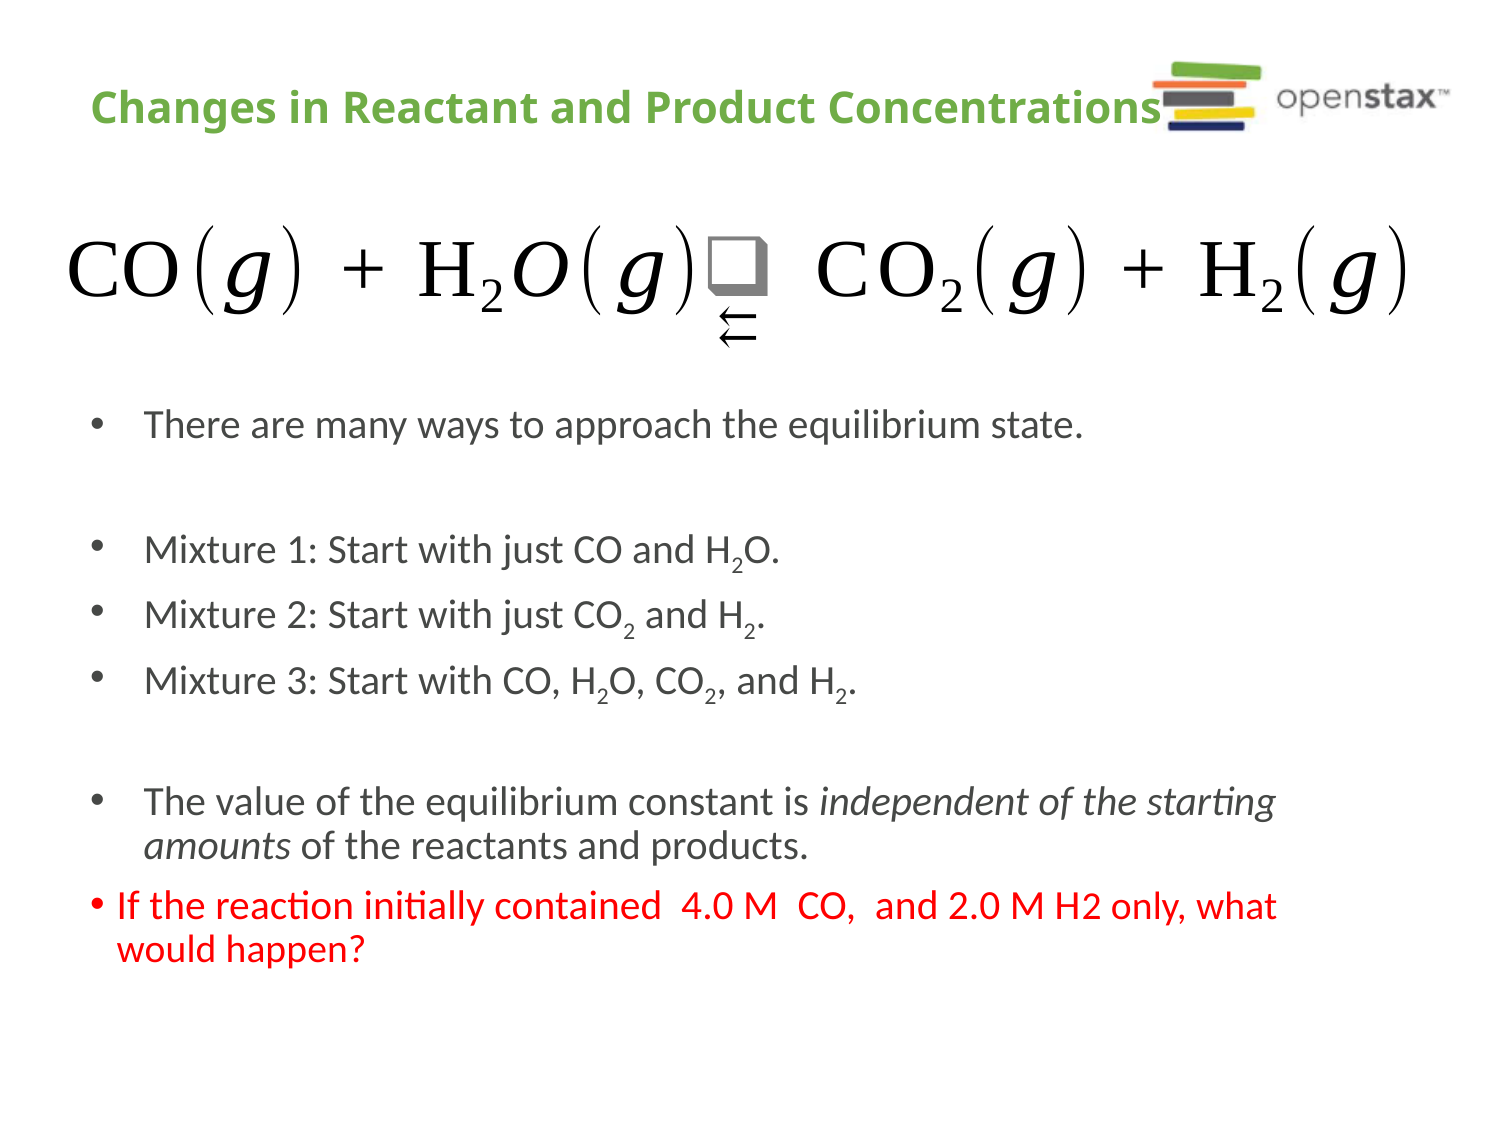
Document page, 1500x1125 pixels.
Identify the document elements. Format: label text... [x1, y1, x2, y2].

title Changes in Reactant and Product Concentrations [75, 39, 1398, 180]
list There are many ways to approach the equilibrium state. Mixture 1: Start with just CO and H2O. Mixture 2: Start with just CO2 and H2. Mixture 3: Start with CO, H2O, CO2, and H2. The value of the equilibrium constant is independent of the starting amounts of the reactants and products. If the reaction initially contained 4.0 M CO, and 2.0 M H2 only, what would happen? [75, 211, 1398, 986]
picture [1398, 59, 1452, 134]
